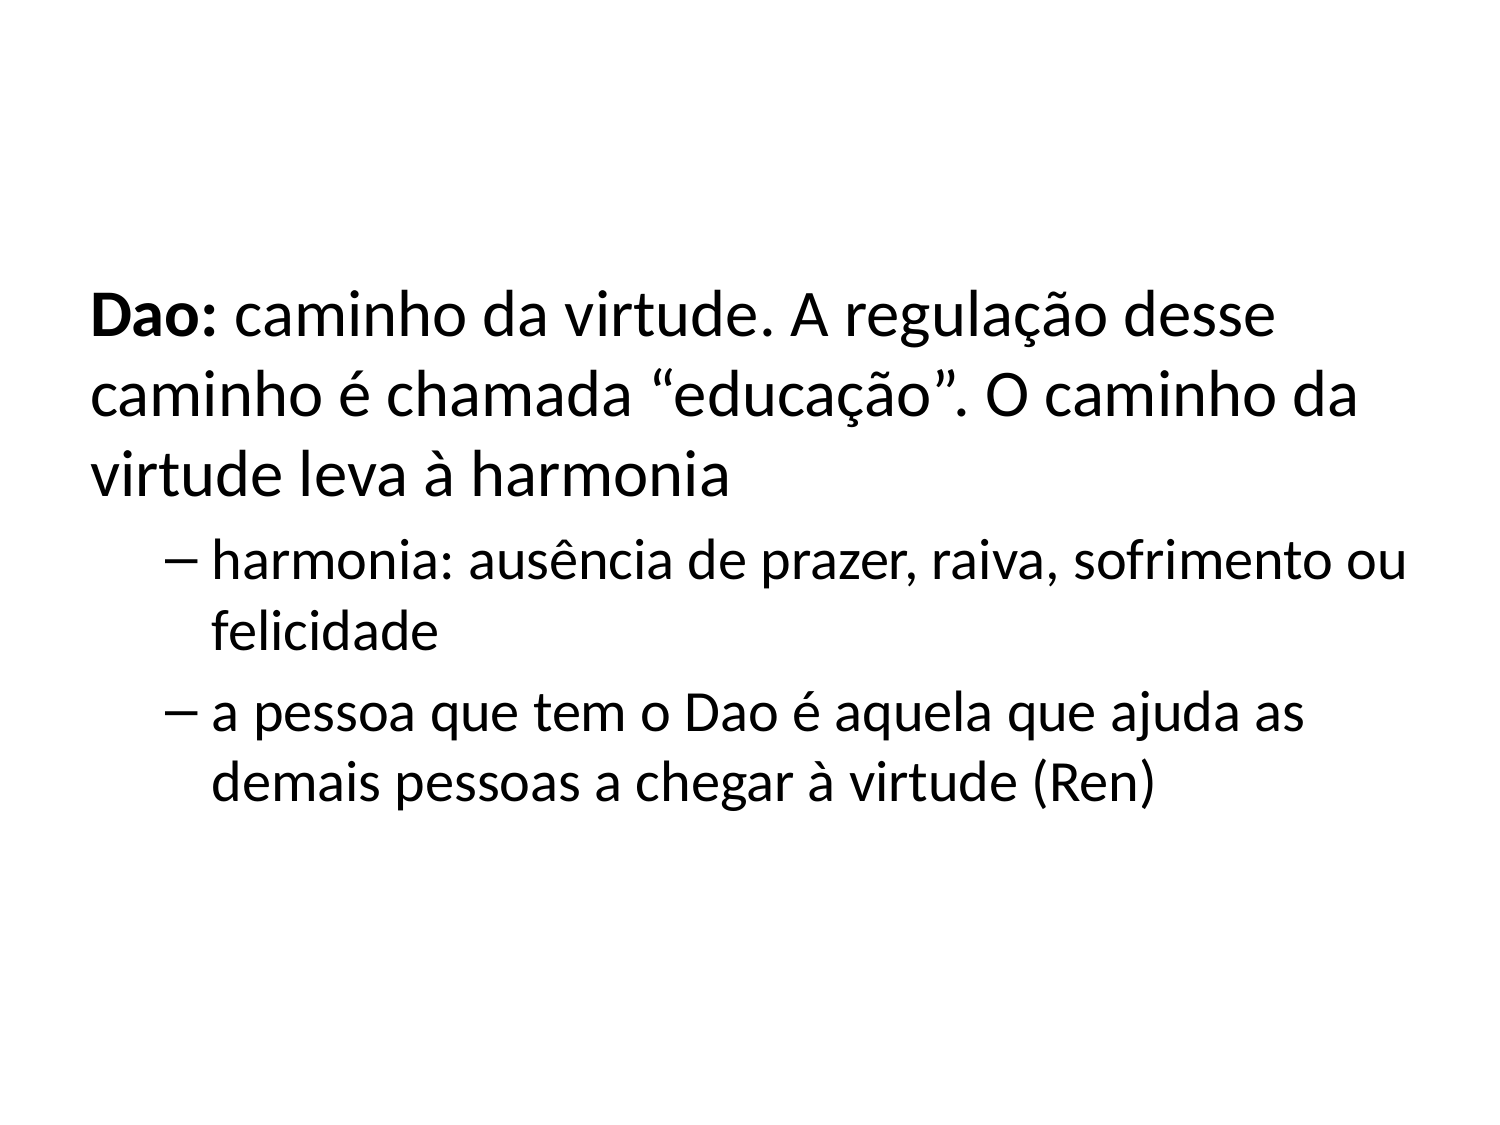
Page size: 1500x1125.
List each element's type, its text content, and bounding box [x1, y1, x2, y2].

list Dao: caminho da virtude. A regulação desse caminho é chamada “educação”. O caminho da virtude leva à harmonia harmonia: ausência de prazer, raiva, sofrimento ou felicidade a pessoa que tem o Dao é aquela que ajuda as demais pessoas a chegar à virtude (Ren) [75, 262, 1425, 1005]
